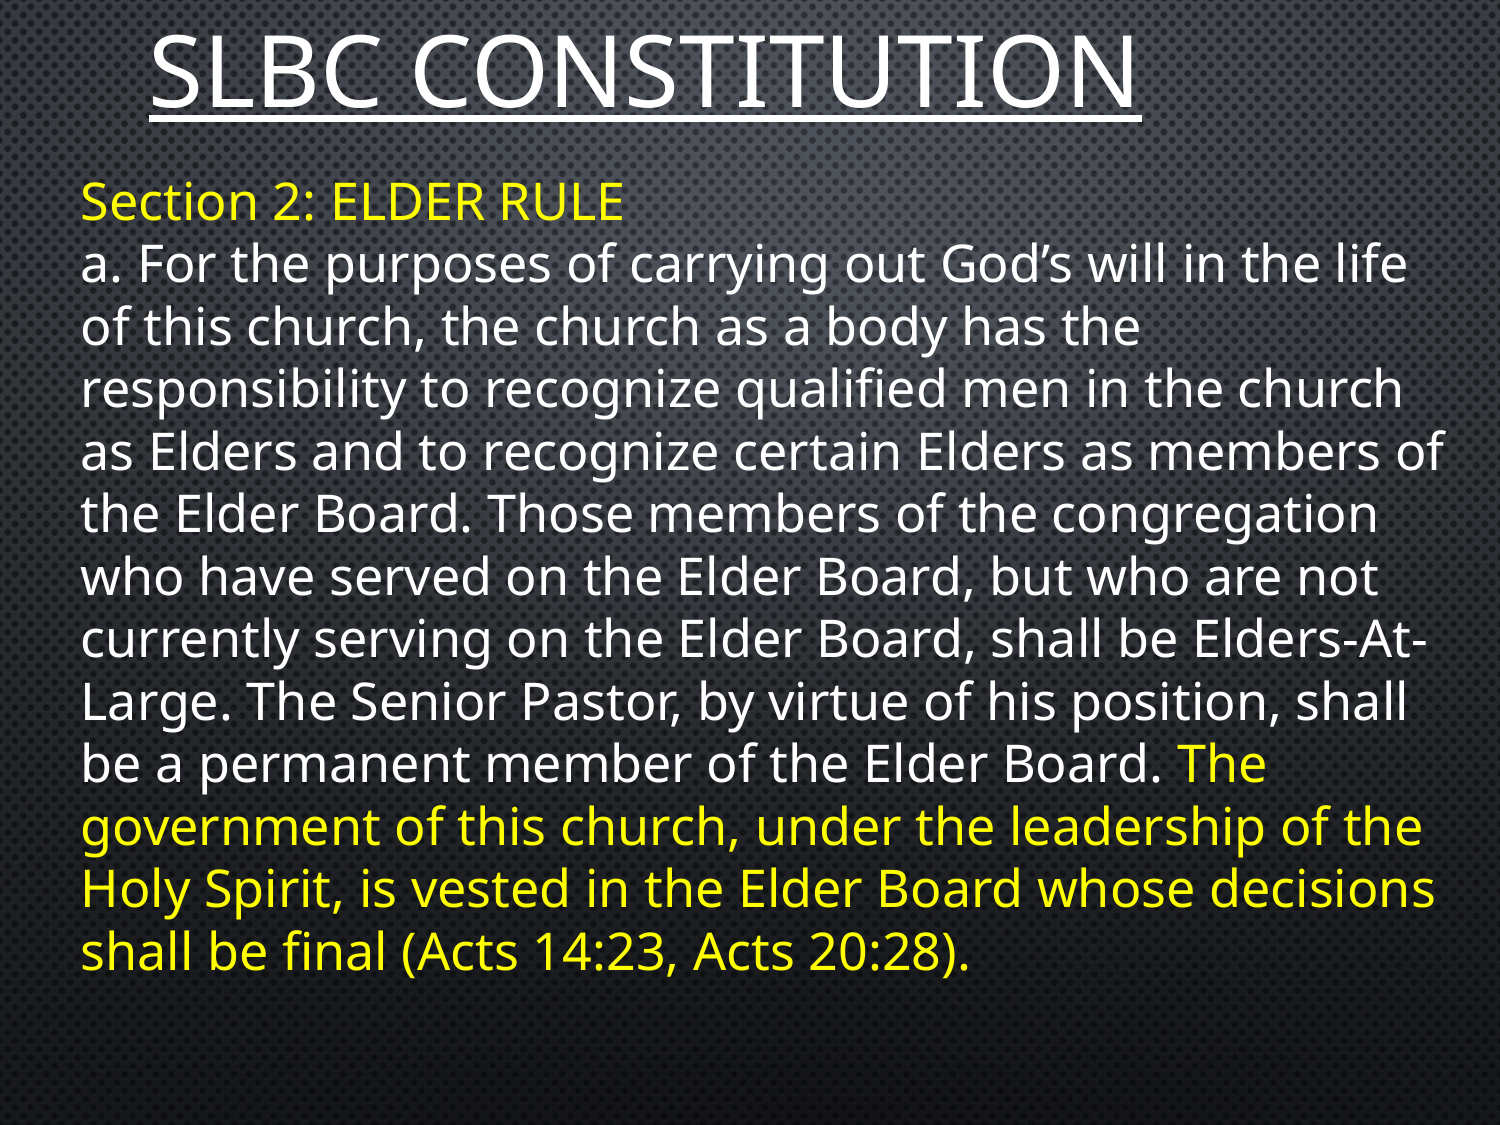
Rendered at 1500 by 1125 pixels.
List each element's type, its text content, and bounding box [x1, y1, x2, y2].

text_box Section 2: ELDER RULE a. For the purposes of carrying out God’s will in the life of this church, the church as a body has the responsibility to recognize qualified men in the church as Elders and to recognize certain Elders as members of the Elder Board. Those members of the congregation who have served on the Elder Board, but who are not currently serving on the Elder Board, shall be Elders-At-Large. The Senior Pastor, by virtue of his position, shall be a permanent member of the Elder Board. The government of this church, under the leadership of the Holy Spirit, is vested in the Elder Board whose decisions shall be final (Acts 14:23, Acts 20:28). [65, 161, 1469, 988]
text_box Slbc constitution [133, 0, 1367, 161]
